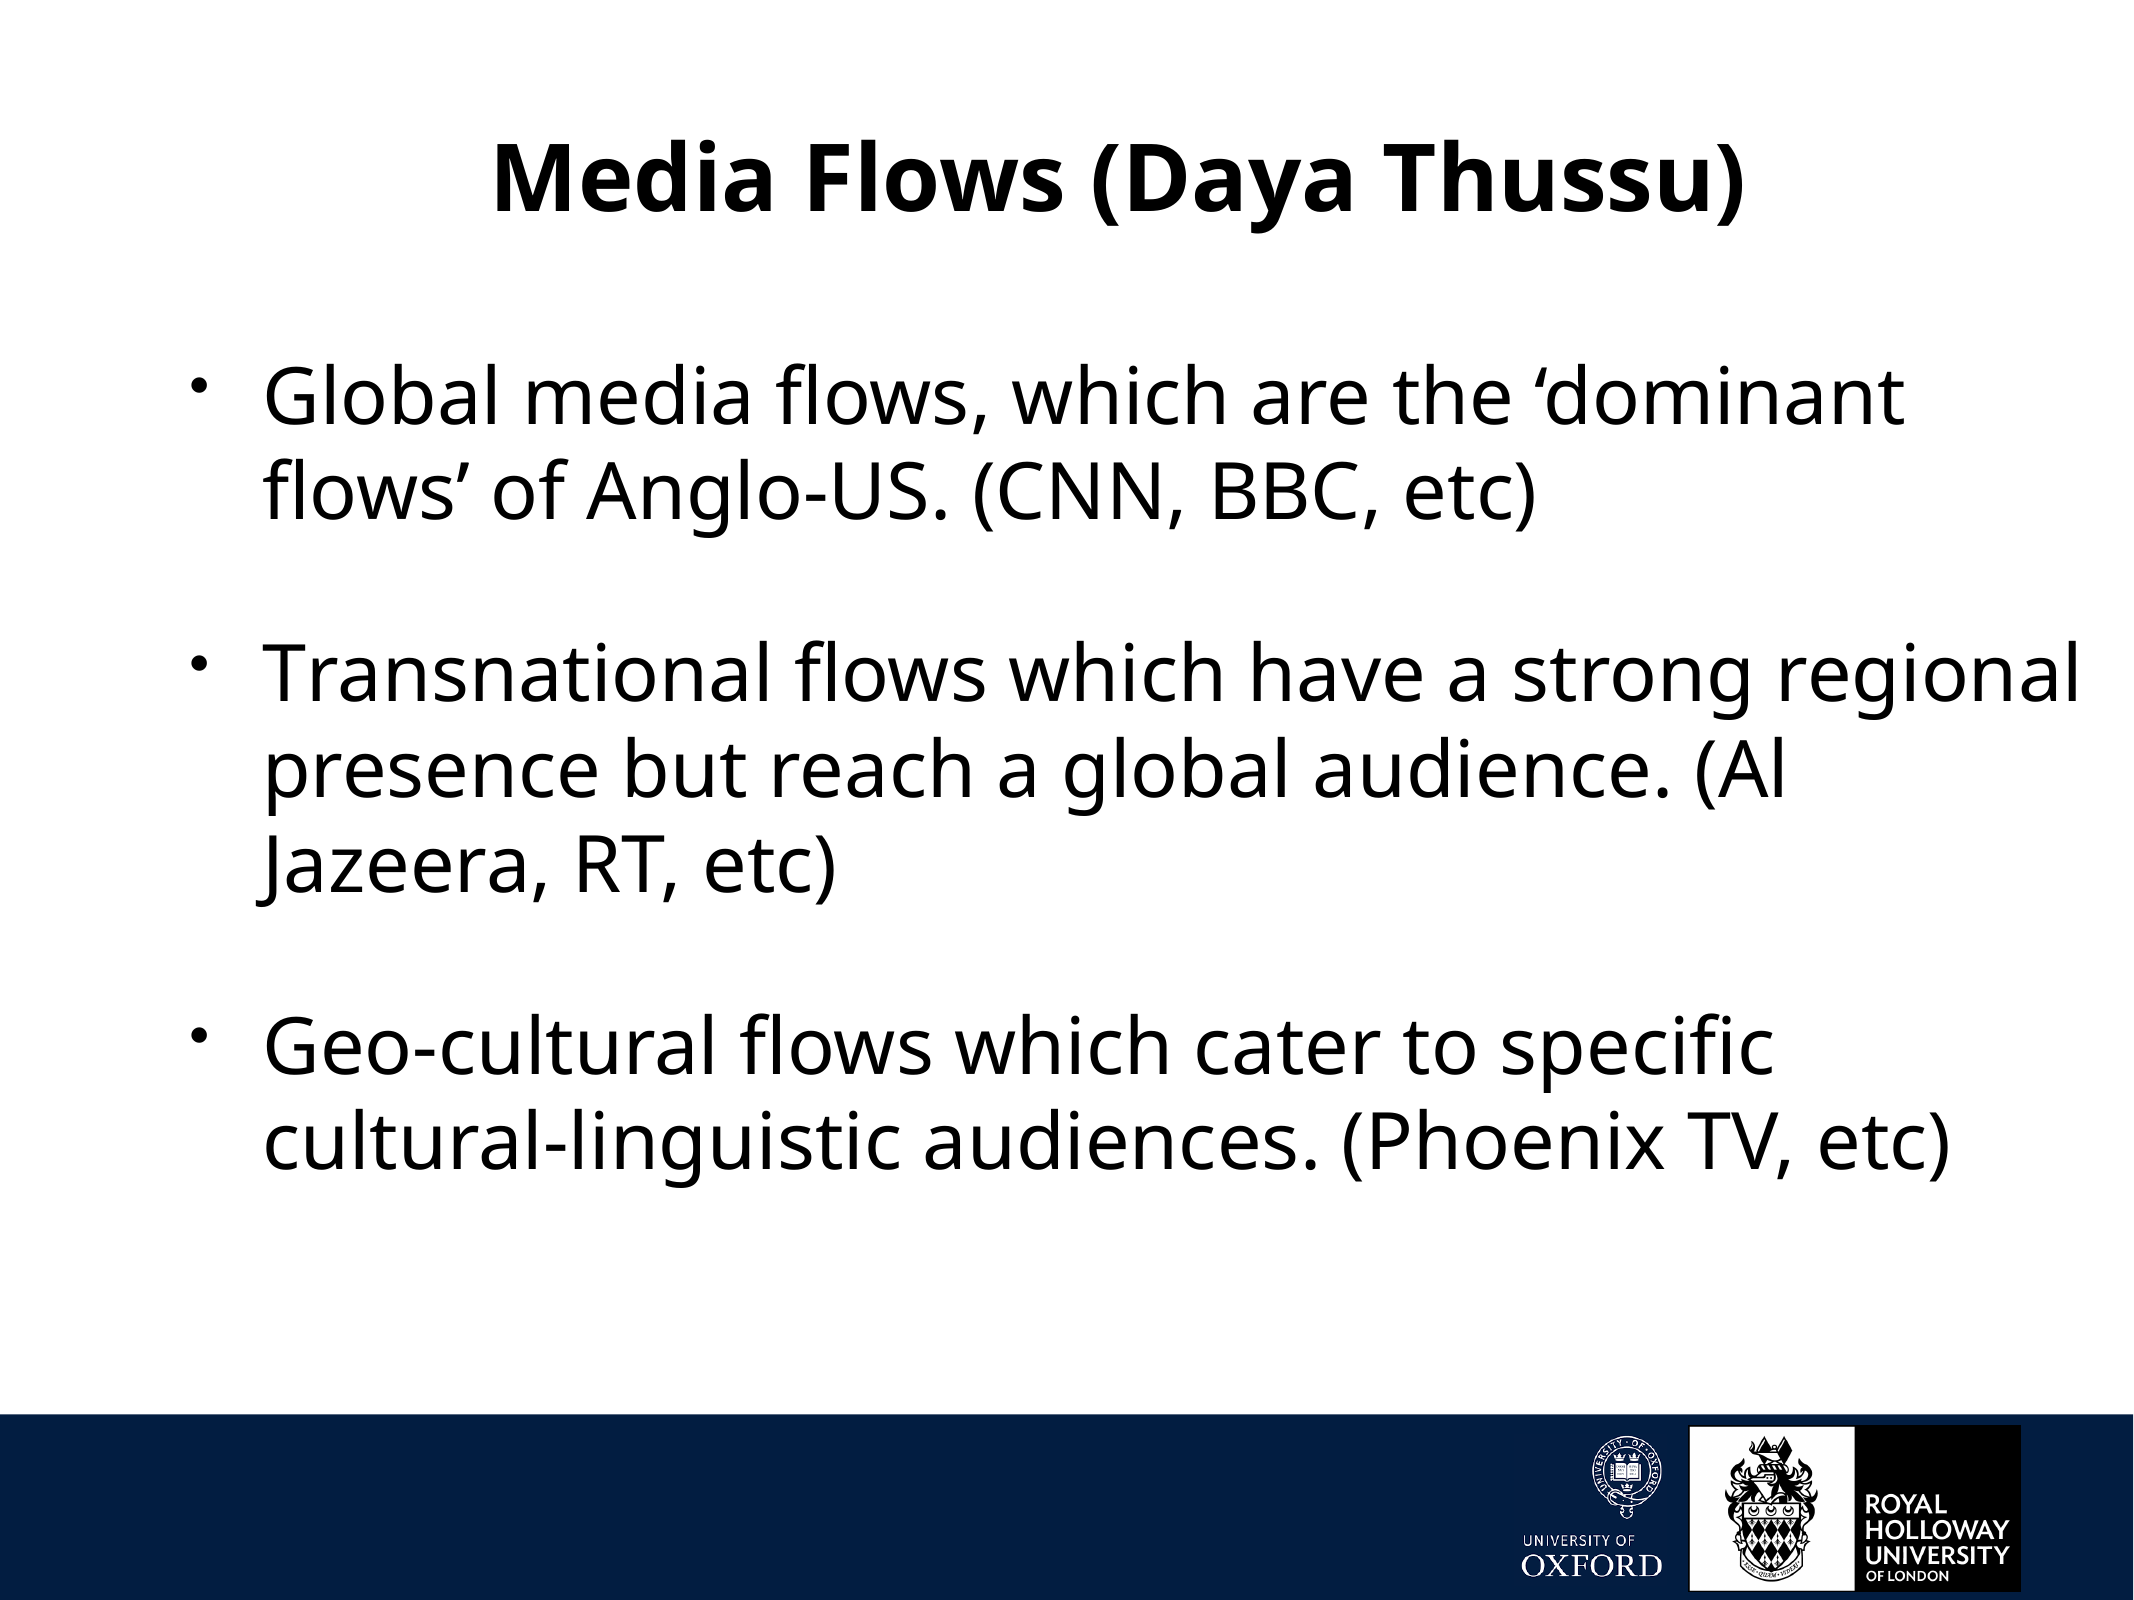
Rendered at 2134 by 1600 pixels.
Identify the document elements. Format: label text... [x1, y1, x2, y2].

title Media Flows (Daya Thussu) [155, 0, 2081, 222]
list Global media flows, which are the ‘dominant flows’ of Anglo-US. (CNN, BBC, etc) Transnational flows which have a strong regional presence but reach a global audience. (Al Jazeera, RT, etc) Geo-cultural flows which cater to specific cultural-linguistic audiences. (Phoenix TV, etc) [107, 222, 2104, 1308]
picture [1688, 1425, 2021, 1592]
text_box [0, 1414, 2134, 1600]
picture [1513, 1433, 1668, 1586]
